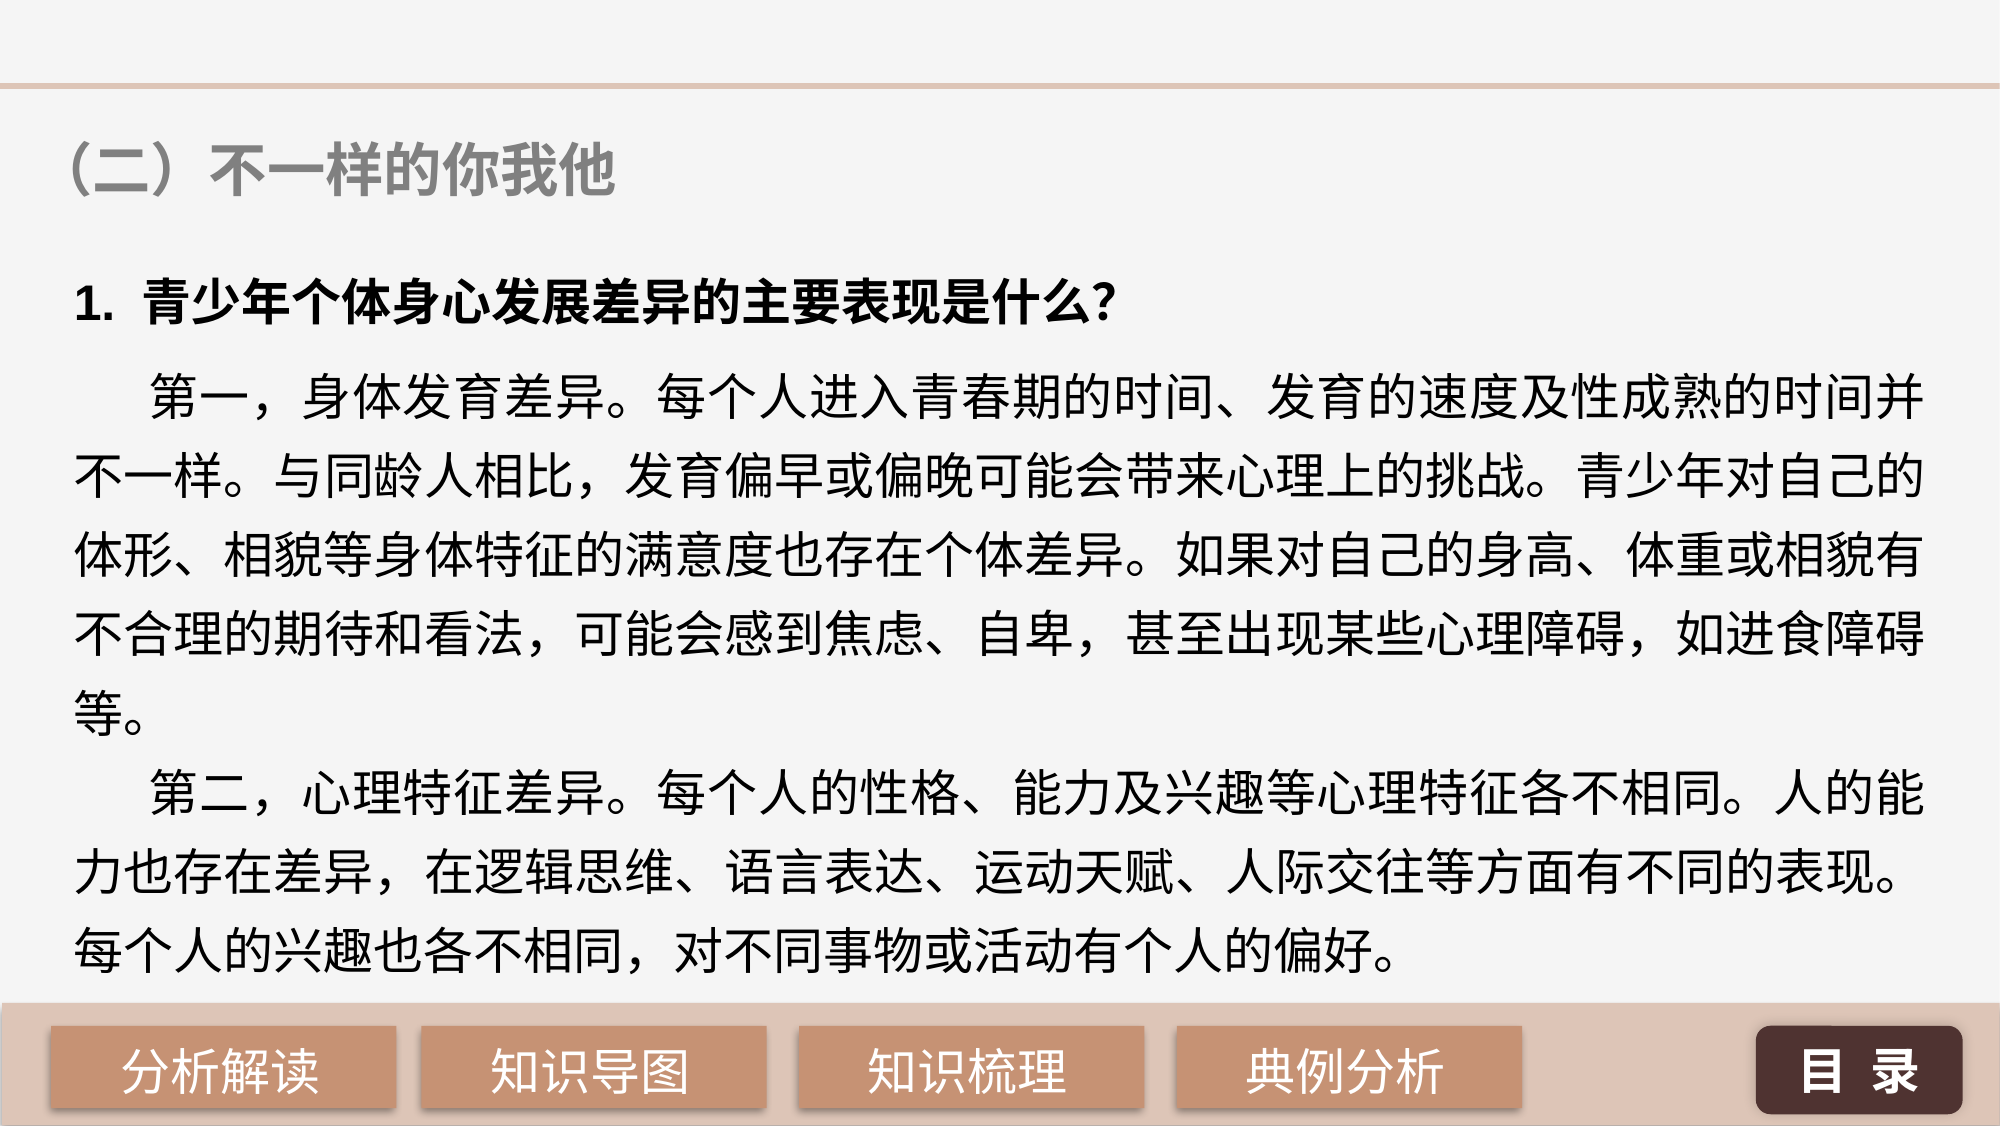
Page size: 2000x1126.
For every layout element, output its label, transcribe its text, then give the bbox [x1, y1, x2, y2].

text_box 第一，身体发育差异。每个人进入青春期的时间、发育的速度及性成熟的时间并不一样。与同龄人相比，发育偏早或偏晚可能会带来心理上的挑战。青少年对自己的体形、相貌等身体特征的满意度也存在个体差异。如果对自己的身高、体重或相貌有不合理的期待和看法，可能会感到焦虑、自卑，甚至出现某些心理障碍，如进食障碍等。 第二，心理特征差异。每个人的性格、能力及兴趣等心理特征各不相同。人的能力也存在差异，在逻辑思维、语言表达、运动天赋、人际交往等方面有不同的表现。每个人的兴趣也各不相同，对不同事物或活动有个人的偏好。 [58, 338, 1940, 493]
text_box （二）不一样的你我他 [19, 125, 1926, 211]
text_box 1. 青少年个体身心发展差异的主要表现是什么？ [58, 243, 1940, 338]
